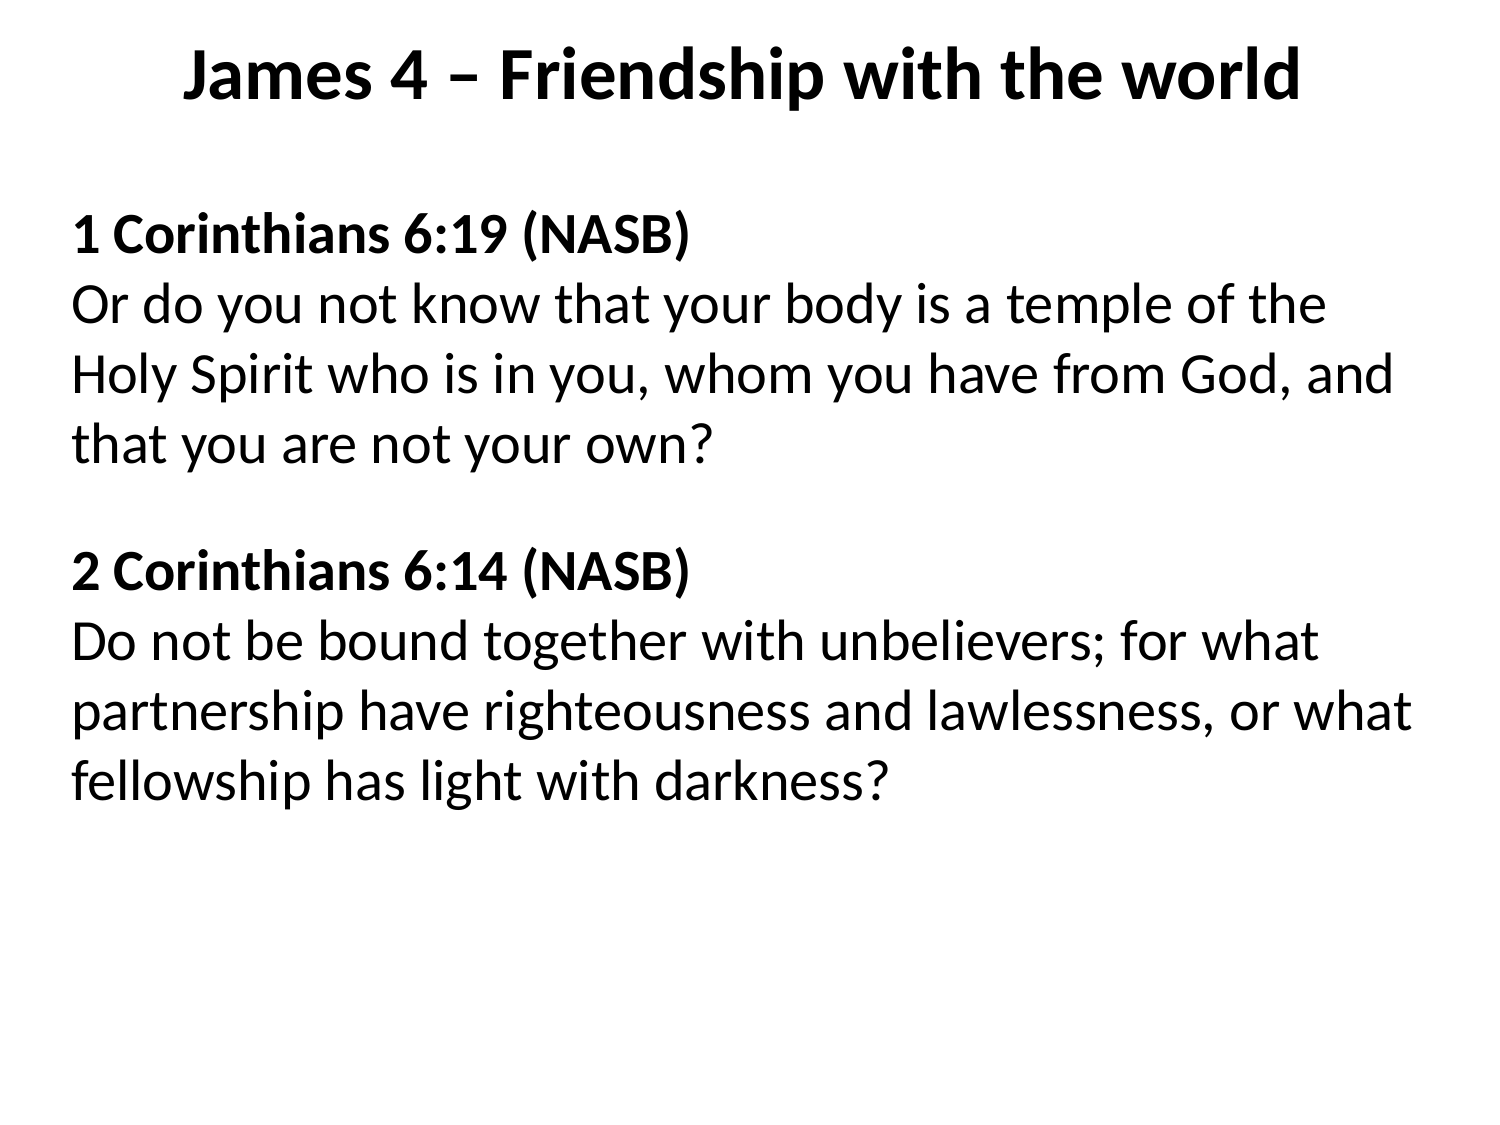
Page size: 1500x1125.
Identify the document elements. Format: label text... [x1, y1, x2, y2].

text_box 2 Corinthians 6:14 (NASB) Do not be bound together with unbelievers; for what partnership have righteousness and lawlessness, or what fellowship has light with darkness? [56, 524, 1432, 820]
text_box James 4 – Friendship with the world [0, 17, 1494, 122]
text_box 1 Corinthians 6:19 (NASB) Or do you not know that your body is a temple of the Holy Spirit who is in you, whom you have from God, and that you are not your own? [56, 187, 1432, 483]
